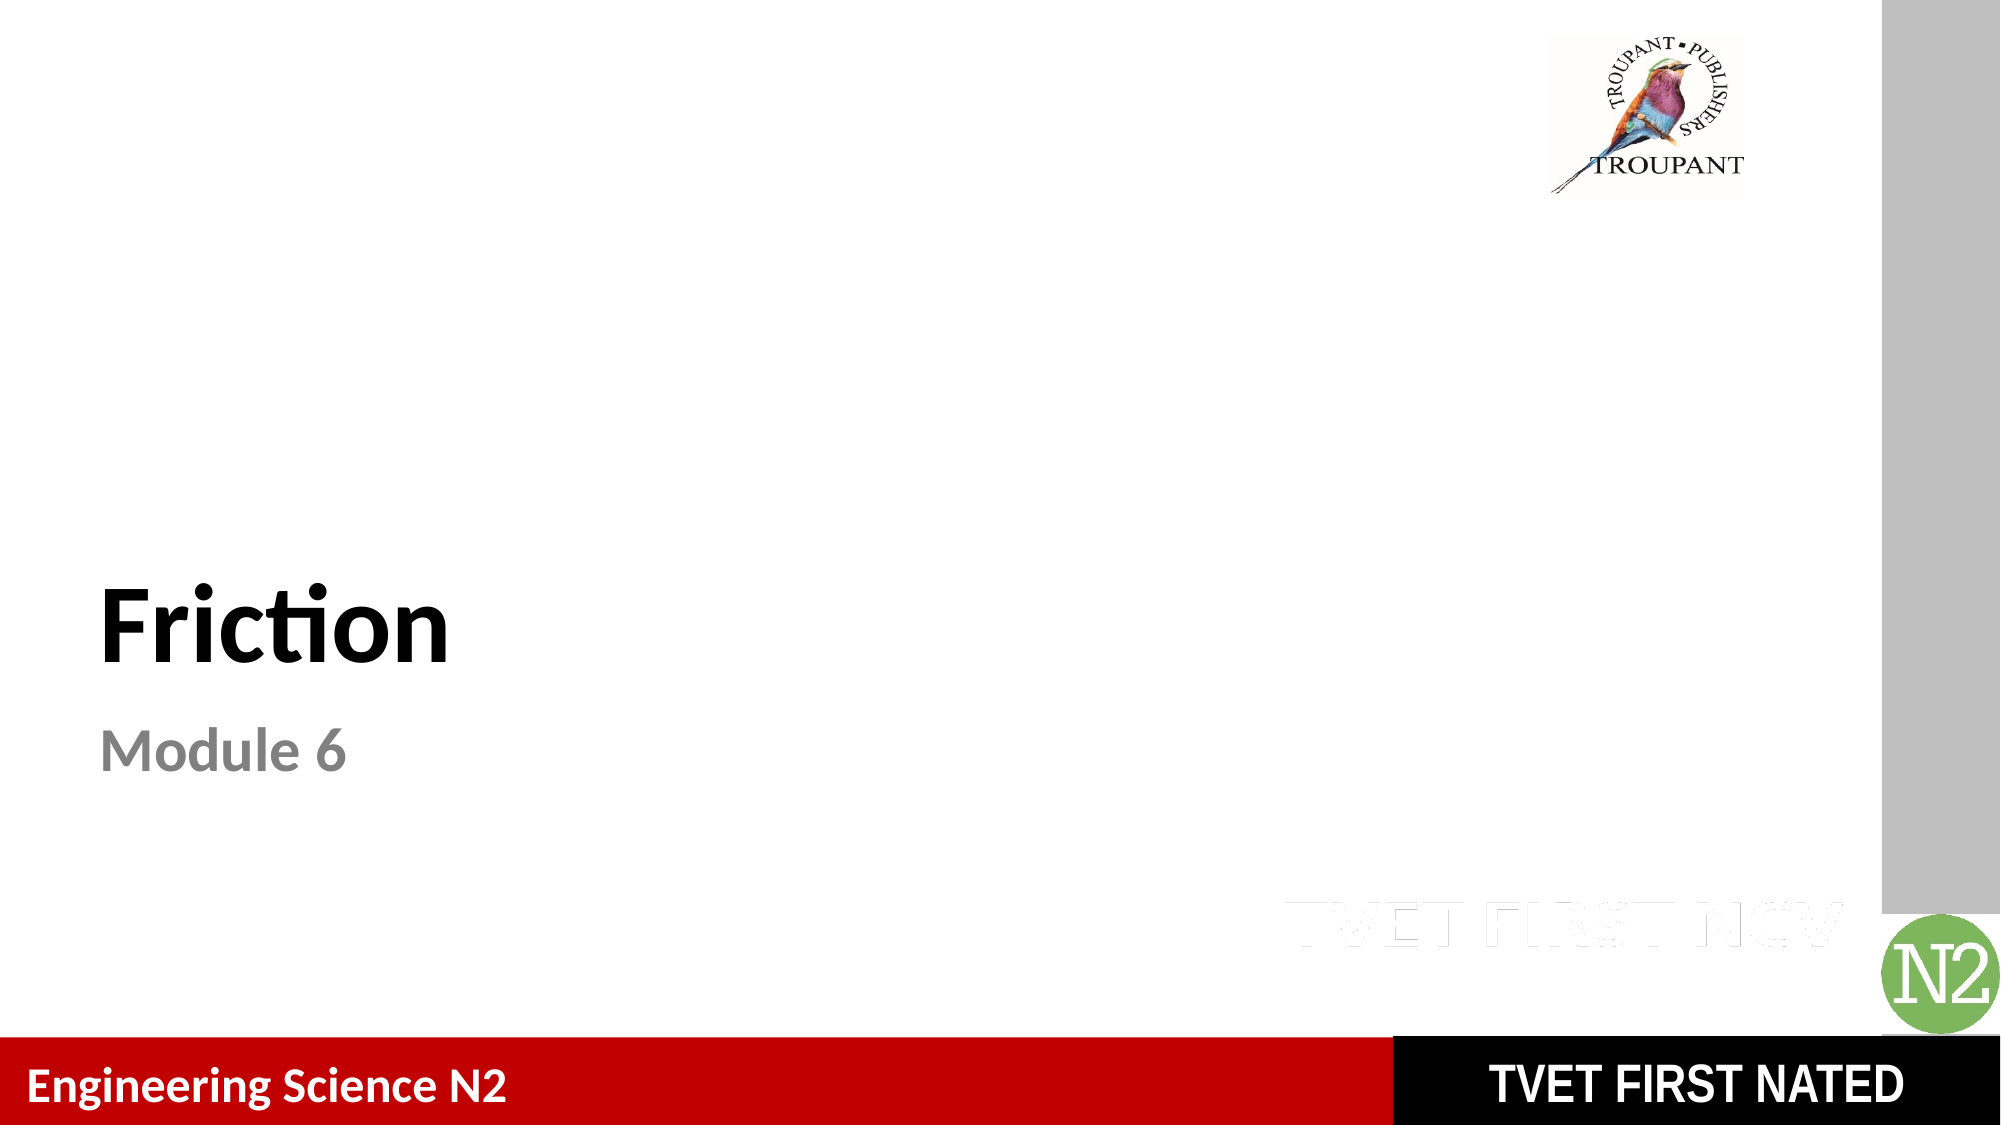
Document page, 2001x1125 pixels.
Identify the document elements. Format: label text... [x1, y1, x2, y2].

title Friction [84, 261, 1815, 694]
picture [1881, 914, 2000, 1034]
picture [1546, 37, 1744, 199]
picture [1285, 892, 1843, 962]
list Module 6 [84, 709, 1815, 956]
